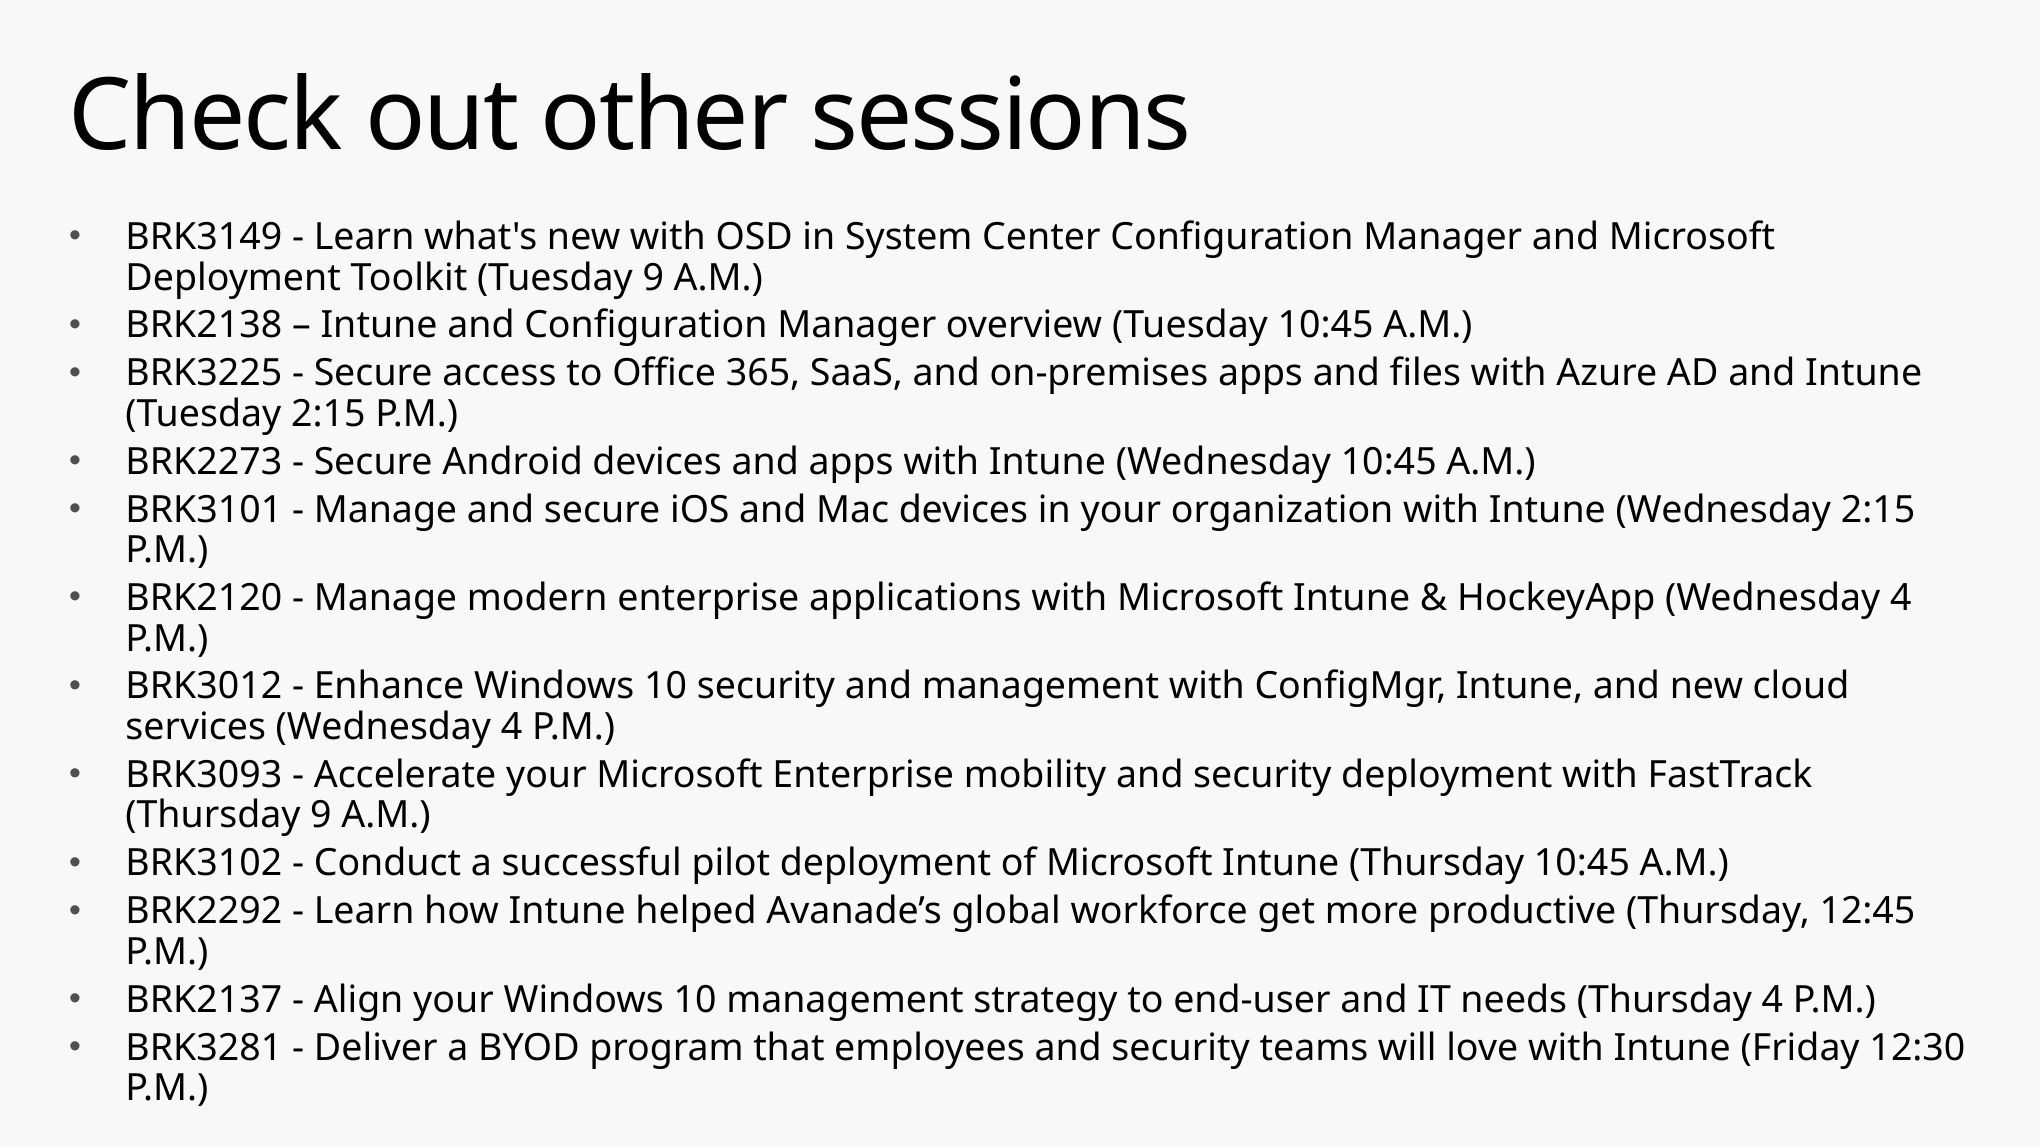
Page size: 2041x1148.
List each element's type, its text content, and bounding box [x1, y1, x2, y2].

list BRK3149 - Learn what's new with OSD in System Center Configuration Manager and Microsoft Deployment Toolkit (Tuesday 9 A.M.) BRK2138 – Intune and Configuration Manager overview (Tuesday 10:45 A.M.) BRK3225 - Secure access to Office 365, SaaS, and on-premises apps and files with Azure AD and Intune (Tuesday 2:15 P.M.) BRK2273 - Secure Android devices and apps with Intune (Wednesday 10:45 A.M.) BRK3101 - Manage and secure iOS and Mac devices in your organization with Intune (Wednesday 2:15 P.M.) BRK2120 - Manage modern enterprise applications with Microsoft Intune & HockeyApp (Wednesday 4 P.M.) BRK3012 - Enhance Windows 10 security and management with ConfigMgr, Intune, and new cloud services (Wednesday 4 P.M.) BRK3093 - Accelerate your Microsoft Enterprise mobility and security deployment with FastTrack (Thursday 9 A.M.) BRK3102 - Conduct a successful pilot deployment of Microsoft Intune (Thursday 10:45 A.M.) BRK2292 - Learn how Intune helped Avanade’s global workforce get more productive (Thursday, 12:45 P.M.) BRK2137 - Align your Windows 10 management strategy to end-user and IT needs (Thursday 4 P.M.) BRK3281 - Deliver a BYOD program that employees and security teams will love with Intune (Friday 12:30 P.M.) [45, 202, 1995, 946]
title Check out other sessions [45, 48, 1996, 199]
